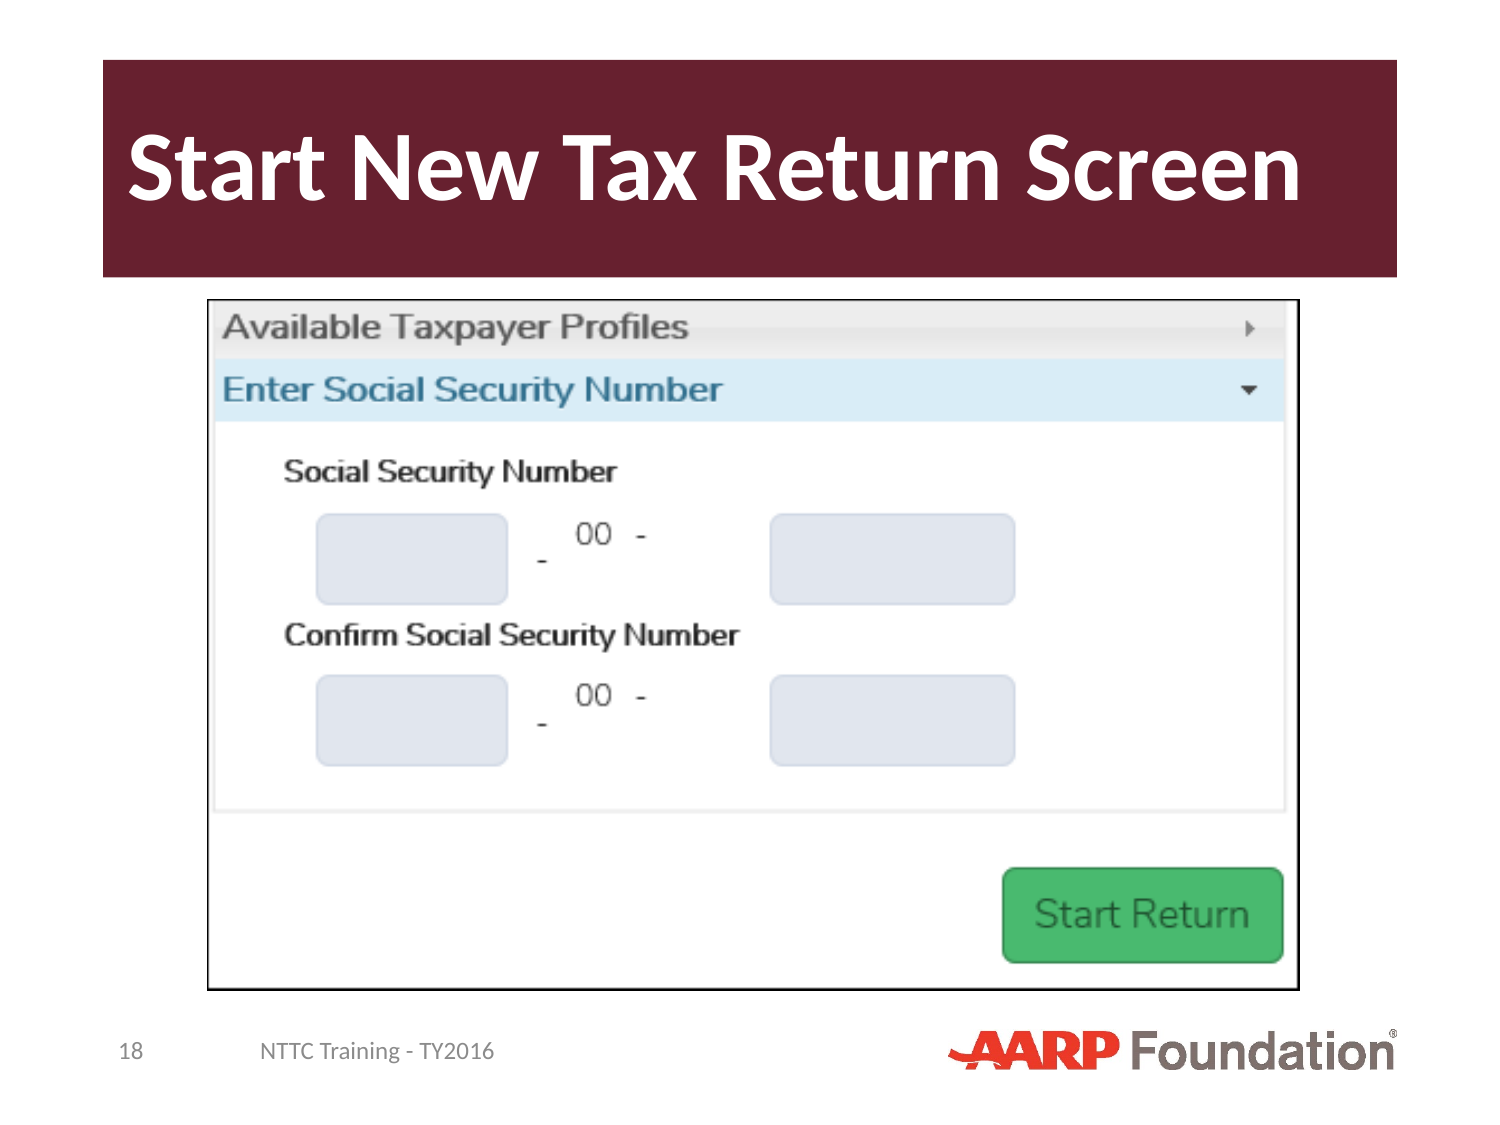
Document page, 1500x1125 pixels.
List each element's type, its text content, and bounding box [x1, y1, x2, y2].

title Start New Tax Return Screen [103, 59, 1397, 278]
picture [948, 1029, 1397, 1070]
slide_number 18 [103, 1019, 208, 1080]
footer NTTC Training - TY2016 [245, 1019, 812, 1080]
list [207, 299, 1300, 991]
